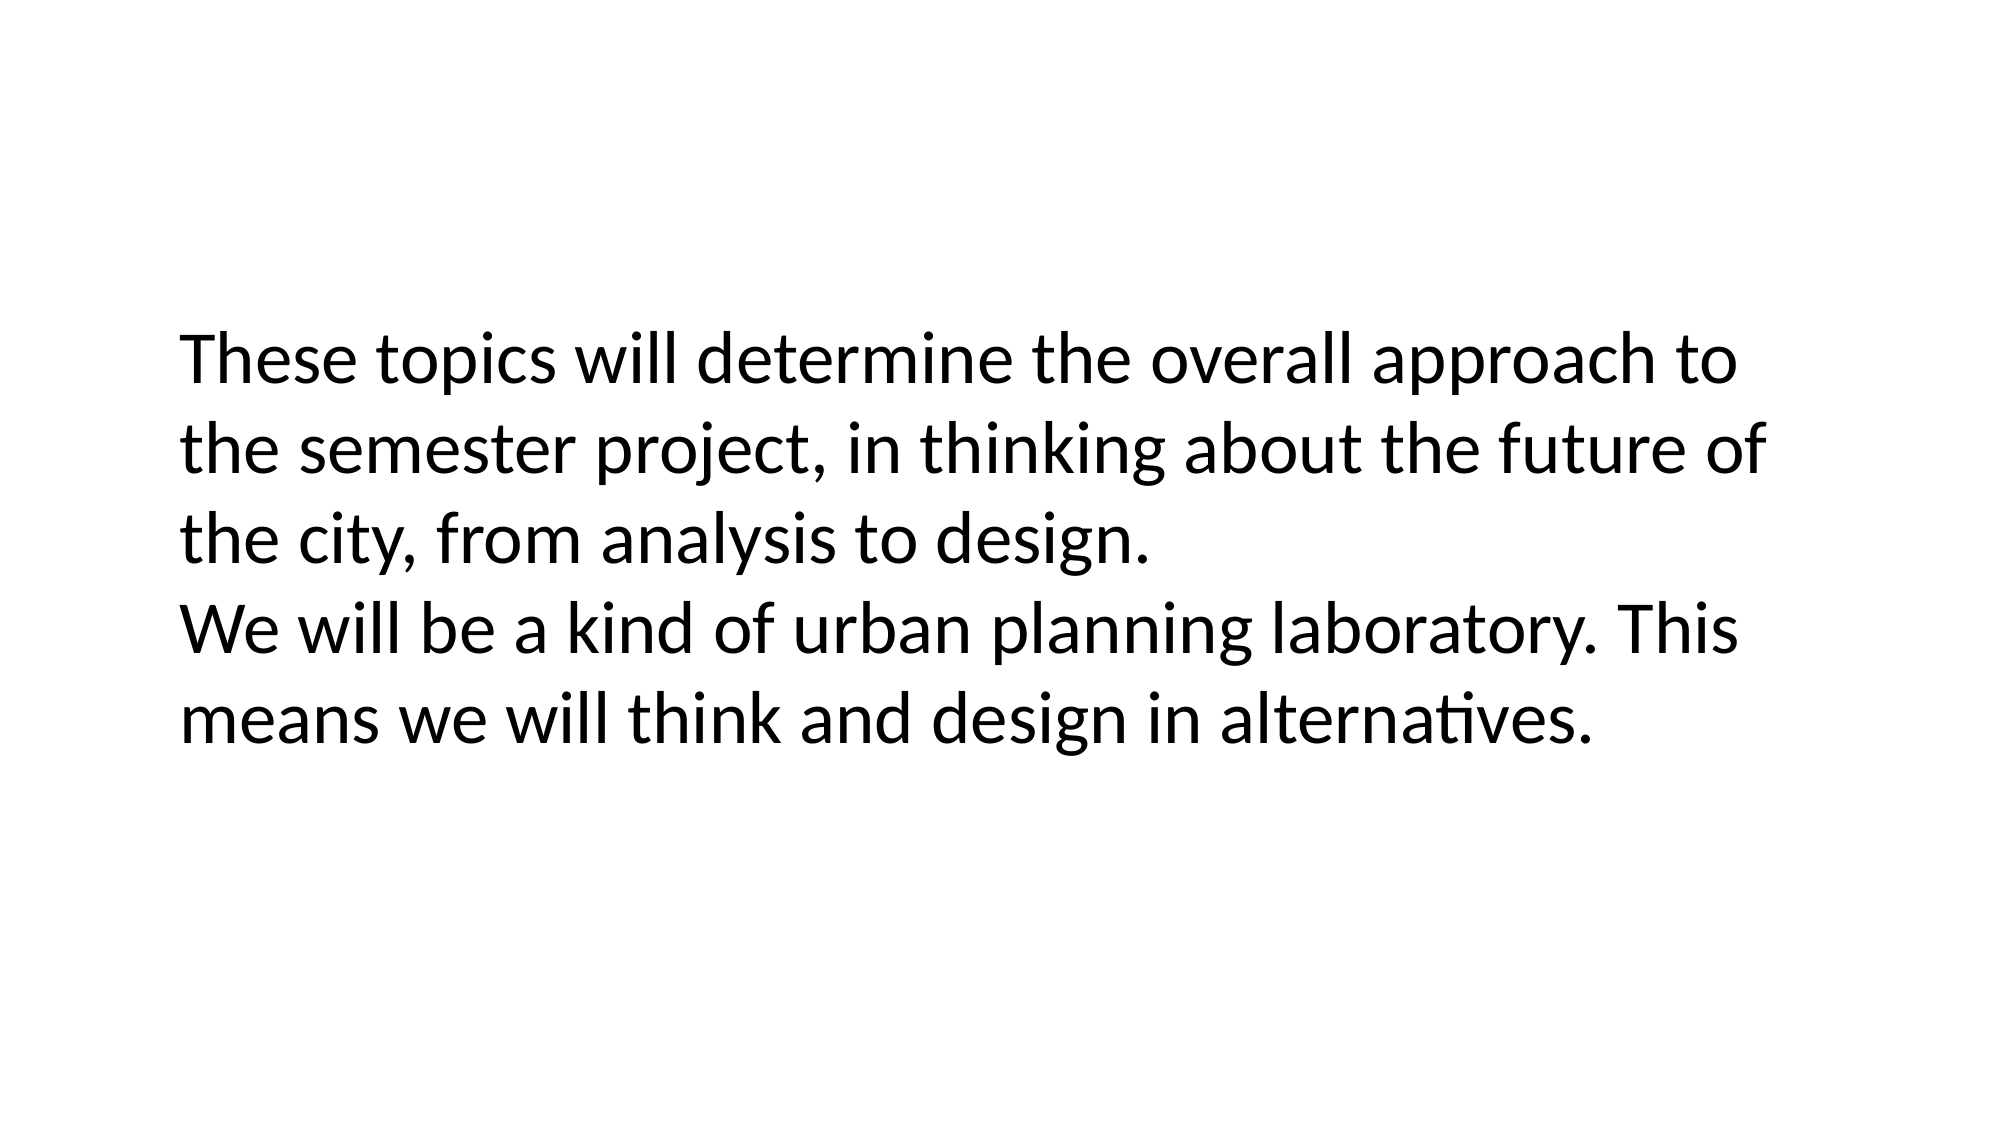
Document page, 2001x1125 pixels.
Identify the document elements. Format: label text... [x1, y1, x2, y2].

text_box These topics will determine the overall approach to the semester project, in thinking about the future of the city, from analysis to design. We will be a kind of urban planning laboratory. This means we will think and design in alternatives. [164, 301, 1856, 767]
